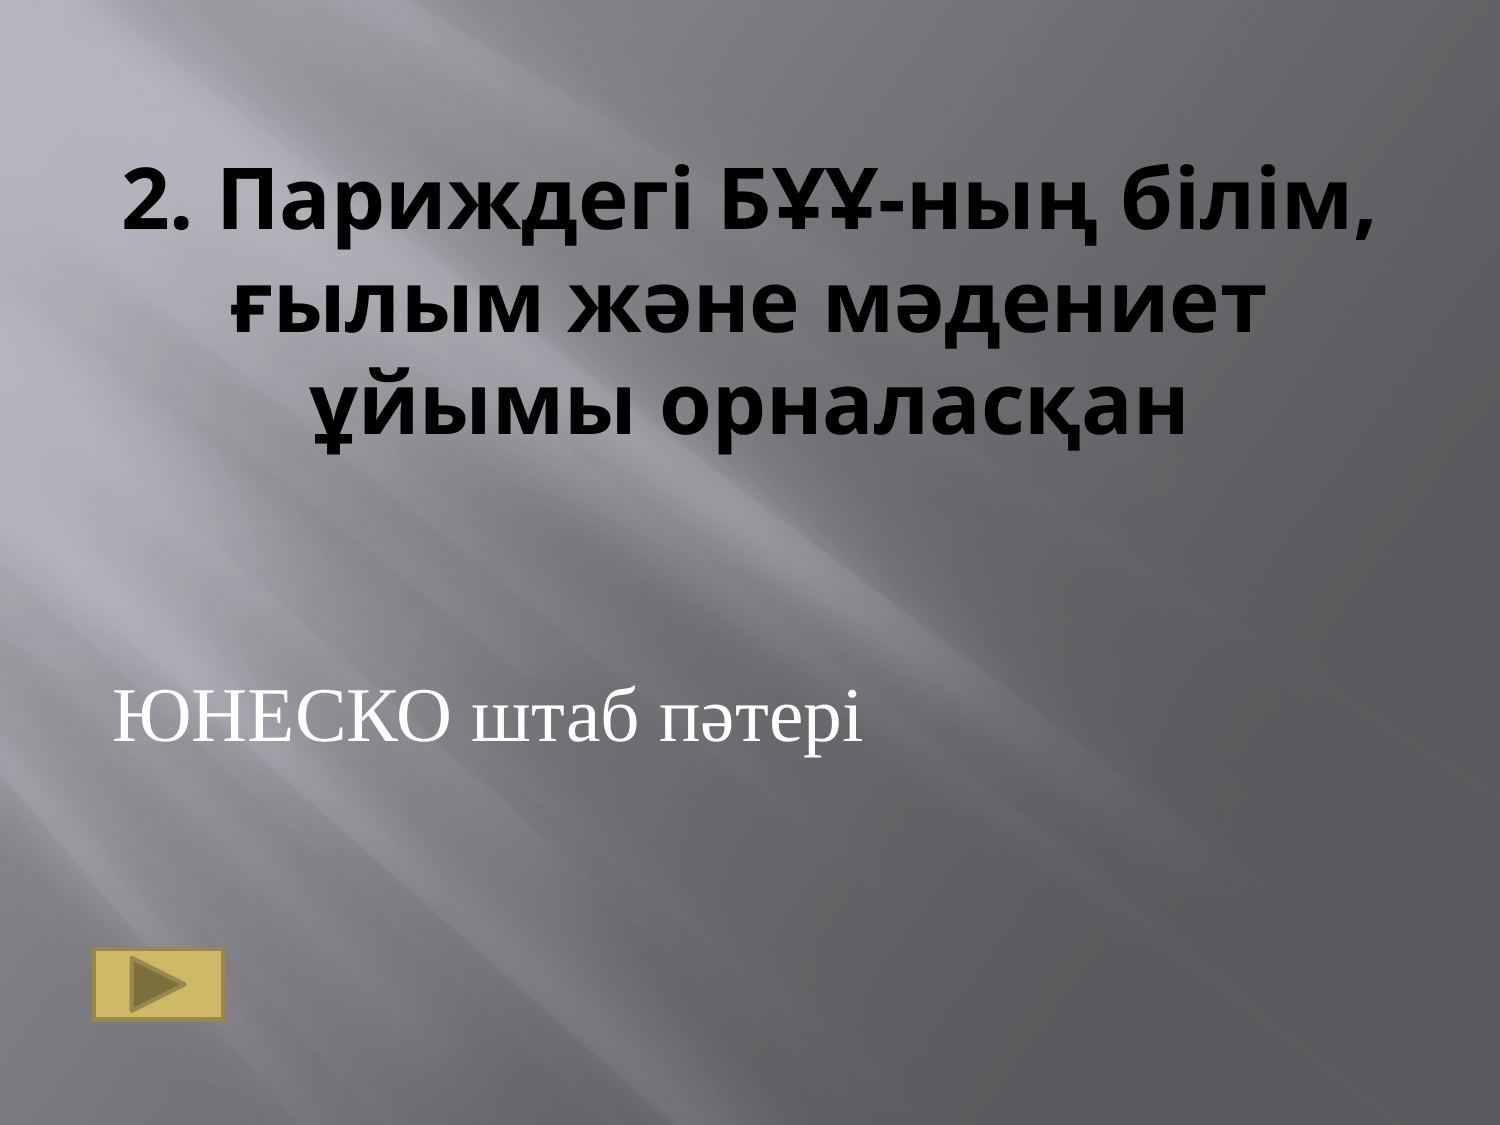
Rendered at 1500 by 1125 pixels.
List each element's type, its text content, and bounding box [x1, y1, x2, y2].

list ЮНЕСКО штаб пәтері [75, 656, 903, 774]
text_box [92, 947, 225, 1022]
title 2. Париждегі БҰҰ-ның білім, ғылым және мәдениет ұйымы орналасқан [75, 45, 1425, 551]
